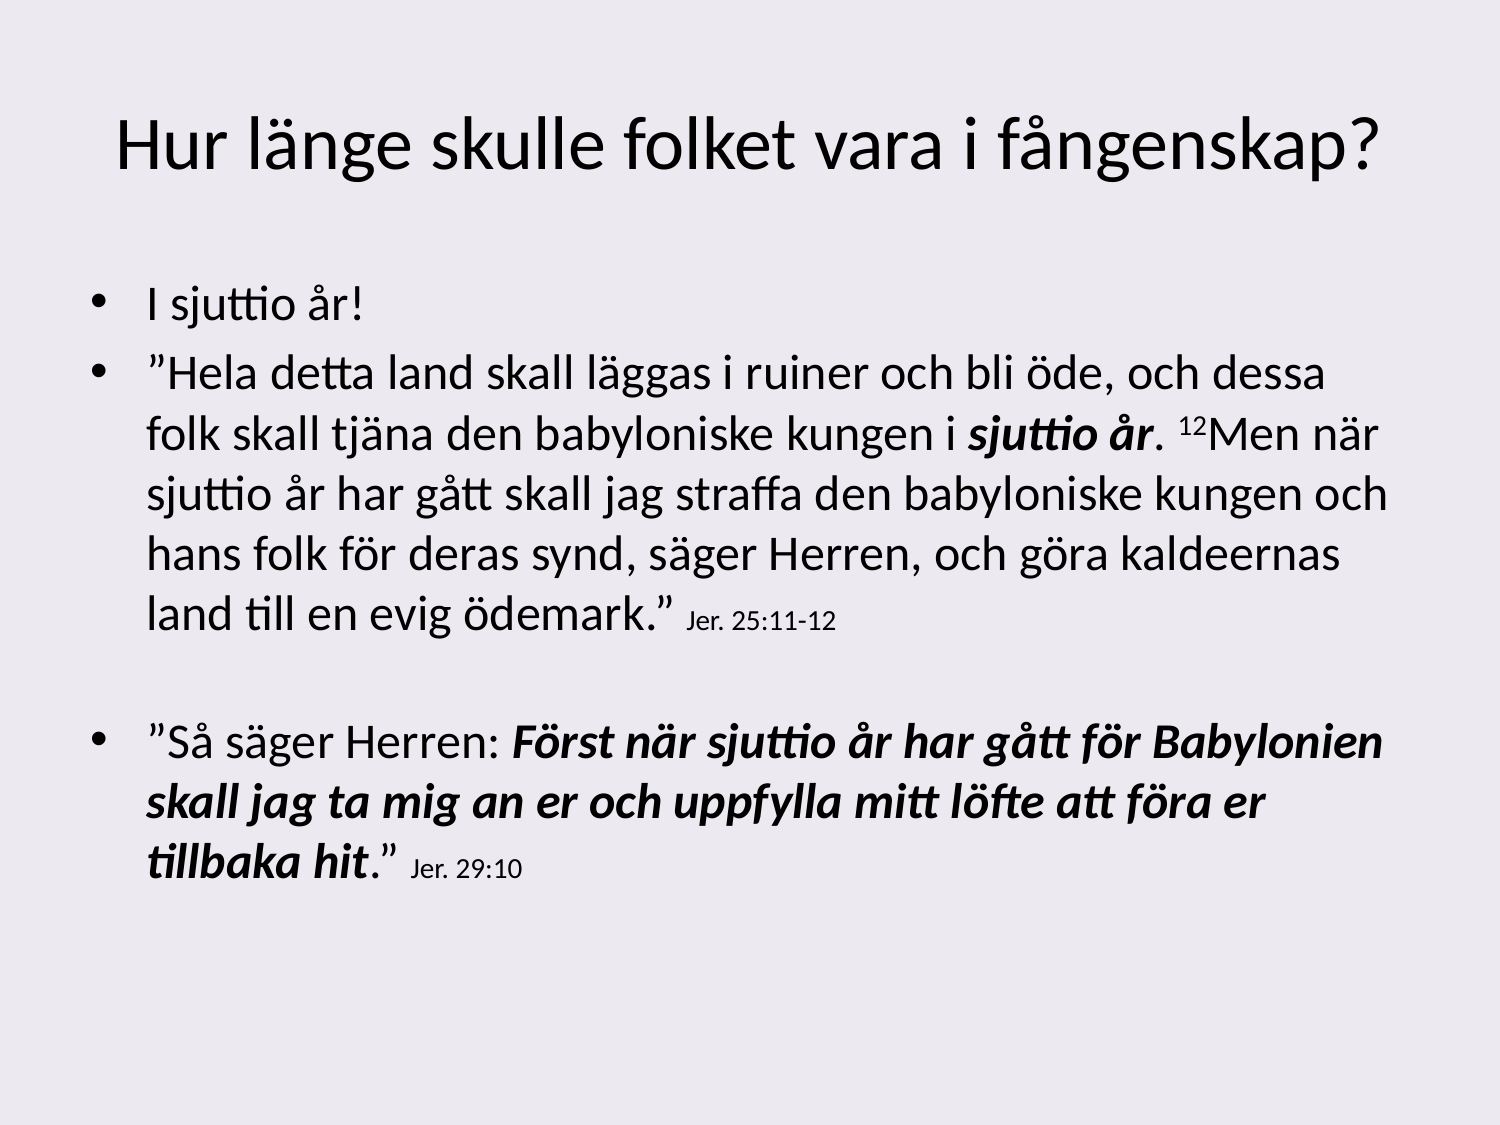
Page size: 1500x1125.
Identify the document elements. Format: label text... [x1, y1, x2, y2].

list I sjuttio år! ”Hela detta land skall läggas i ruiner och bli öde, och dessa folk skall tjäna den babyloniske kungen i sjuttio år. 12Men när sjuttio år har gått skall jag straffa den babyloniske kungen och hans folk för deras synd, säger Herren, och göra kaldeernas land till en evig ödemark.” Jer. 25:11-12 ”Så säger Herren: Först när sjuttio år har gått för Babylonien skall jag ta mig an er och uppfylla mitt löfte att föra er tillbaka hit.” Jer. 29:10 [75, 262, 1425, 1005]
title Hur länge skulle folket vara i fångenskap? [75, 45, 1425, 233]
